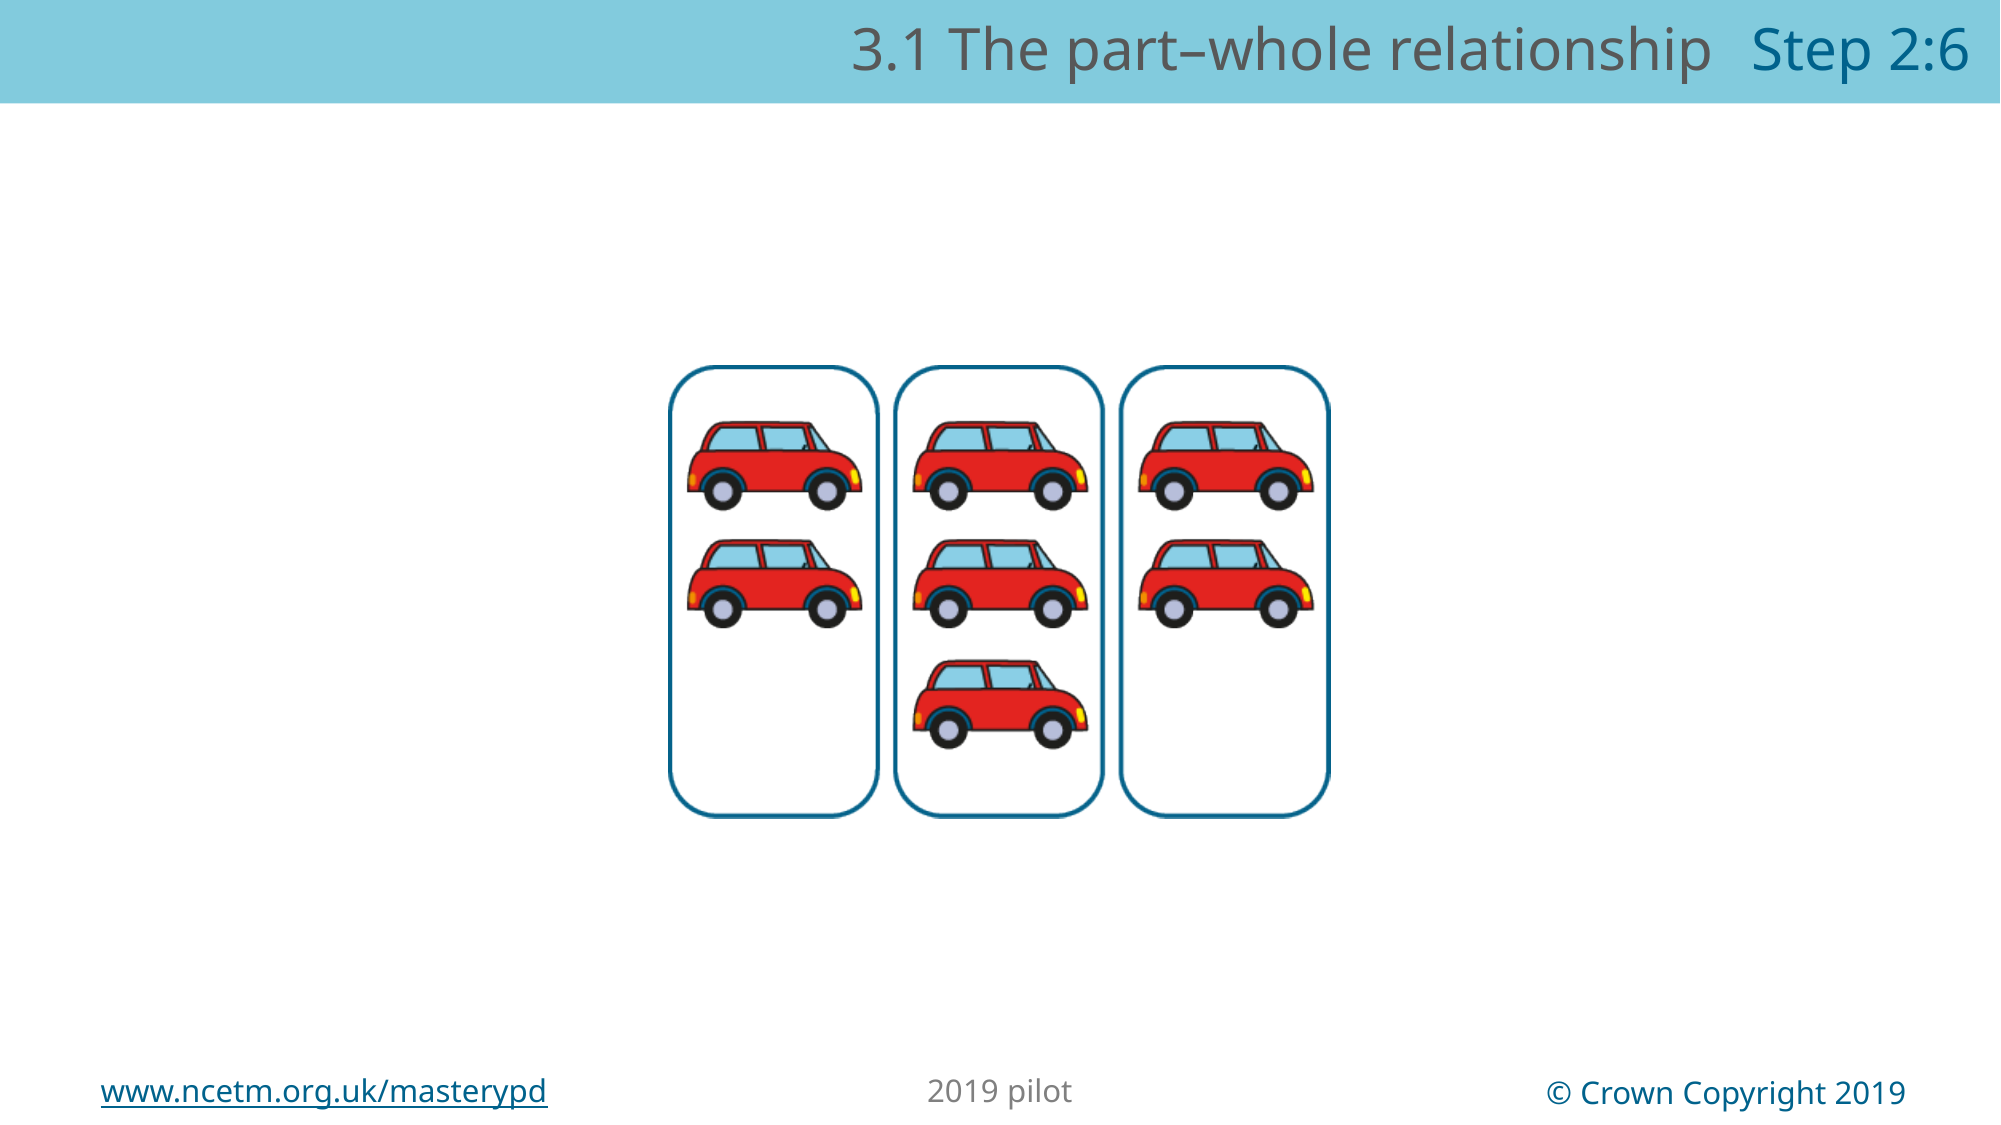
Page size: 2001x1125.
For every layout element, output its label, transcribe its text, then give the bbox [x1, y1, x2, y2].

picture [668, 365, 712, 409]
picture [673, 370, 875, 814]
picture [898, 370, 1100, 814]
picture [1287, 365, 1331, 409]
picture [1123, 370, 1326, 814]
list 3.1 The part–whole relationship Step 2:6 [0, 0, 2000, 104]
picture [668, 365, 1331, 819]
